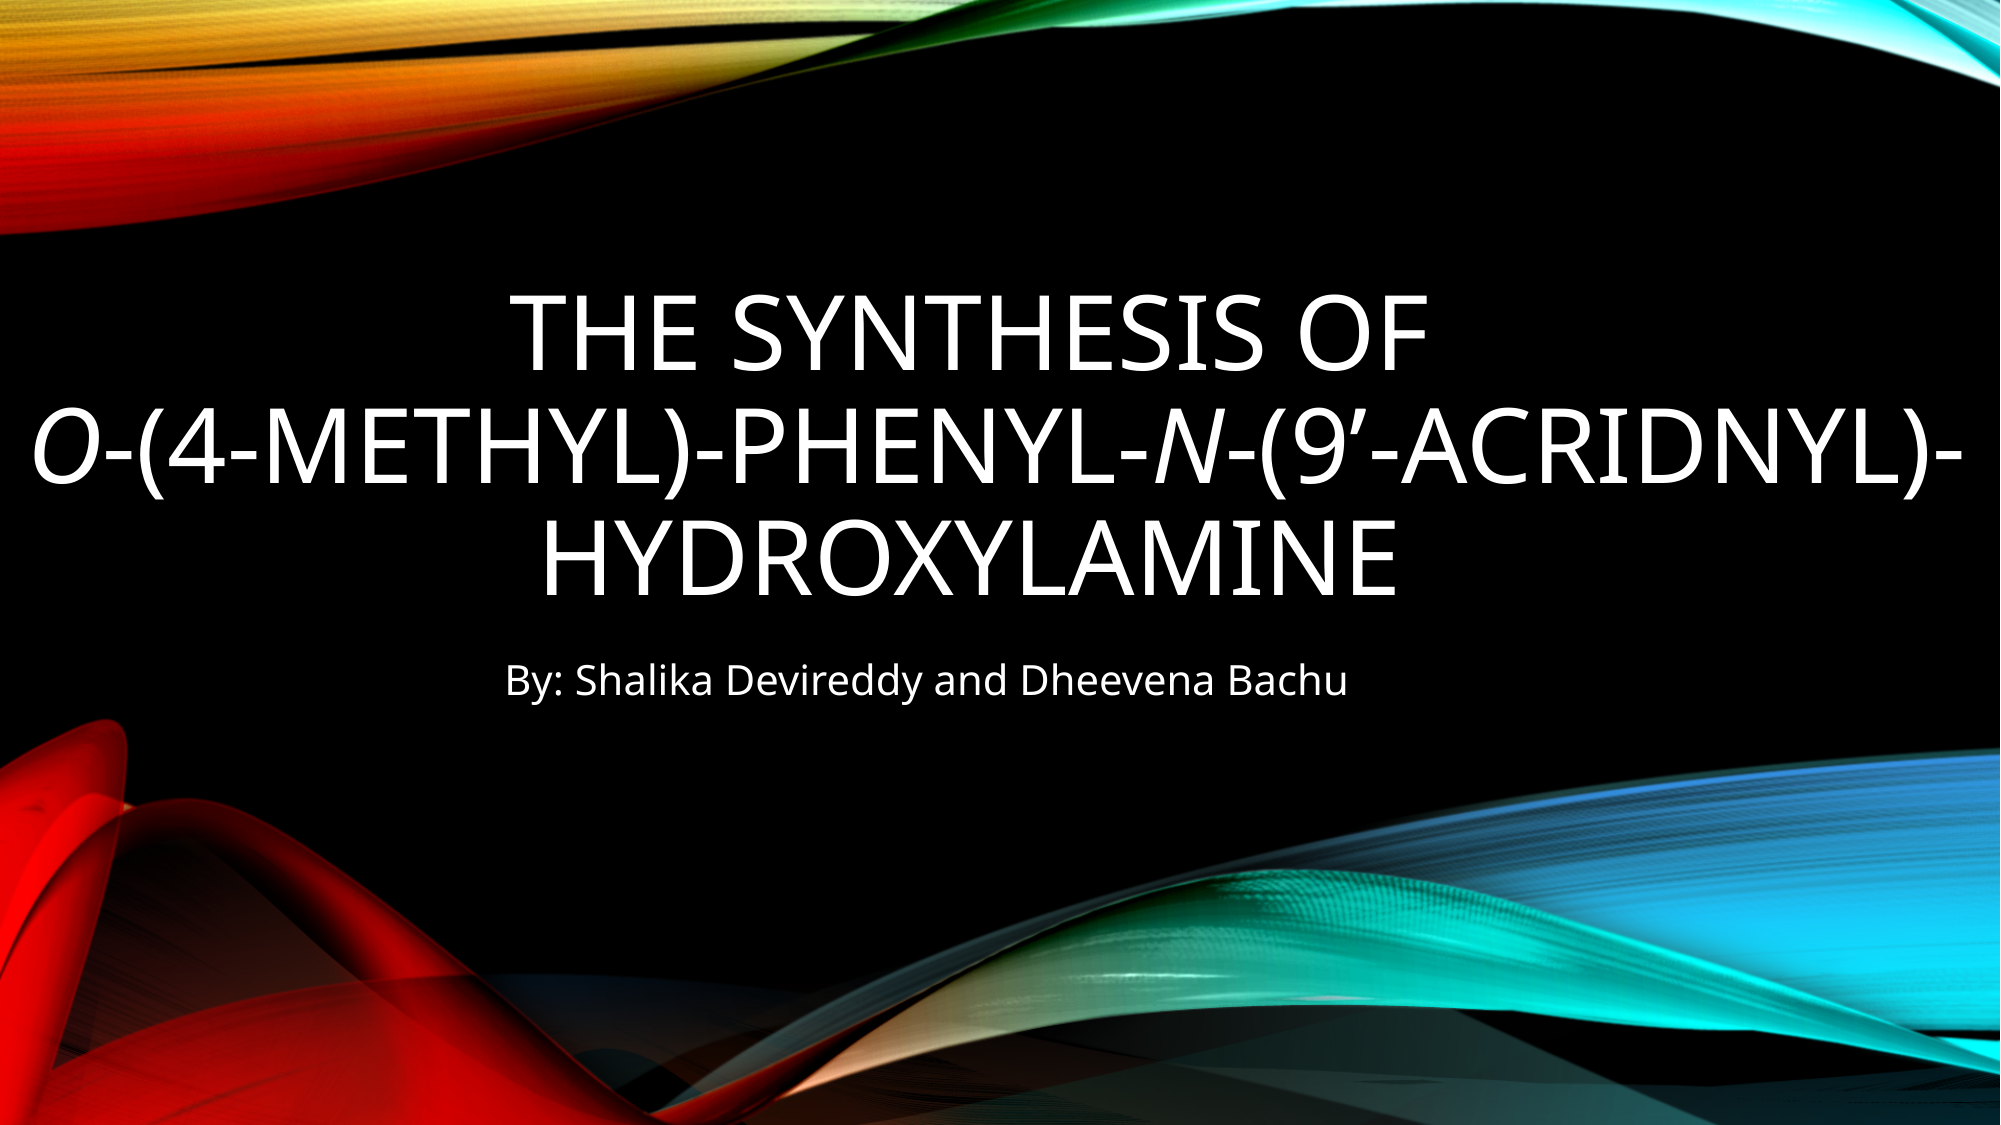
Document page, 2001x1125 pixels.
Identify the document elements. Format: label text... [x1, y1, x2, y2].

picture [0, 717, 2000, 1125]
title The Synthesis of O-(4-methyl)-phenyl-N-(9’-acridnyl)-hydroxylamine [0, 293, 2000, 626]
picture [0, 0, 2000, 237]
subtitle By: Shalika Devireddy and Dheevena Bachu [489, 651, 1451, 764]
